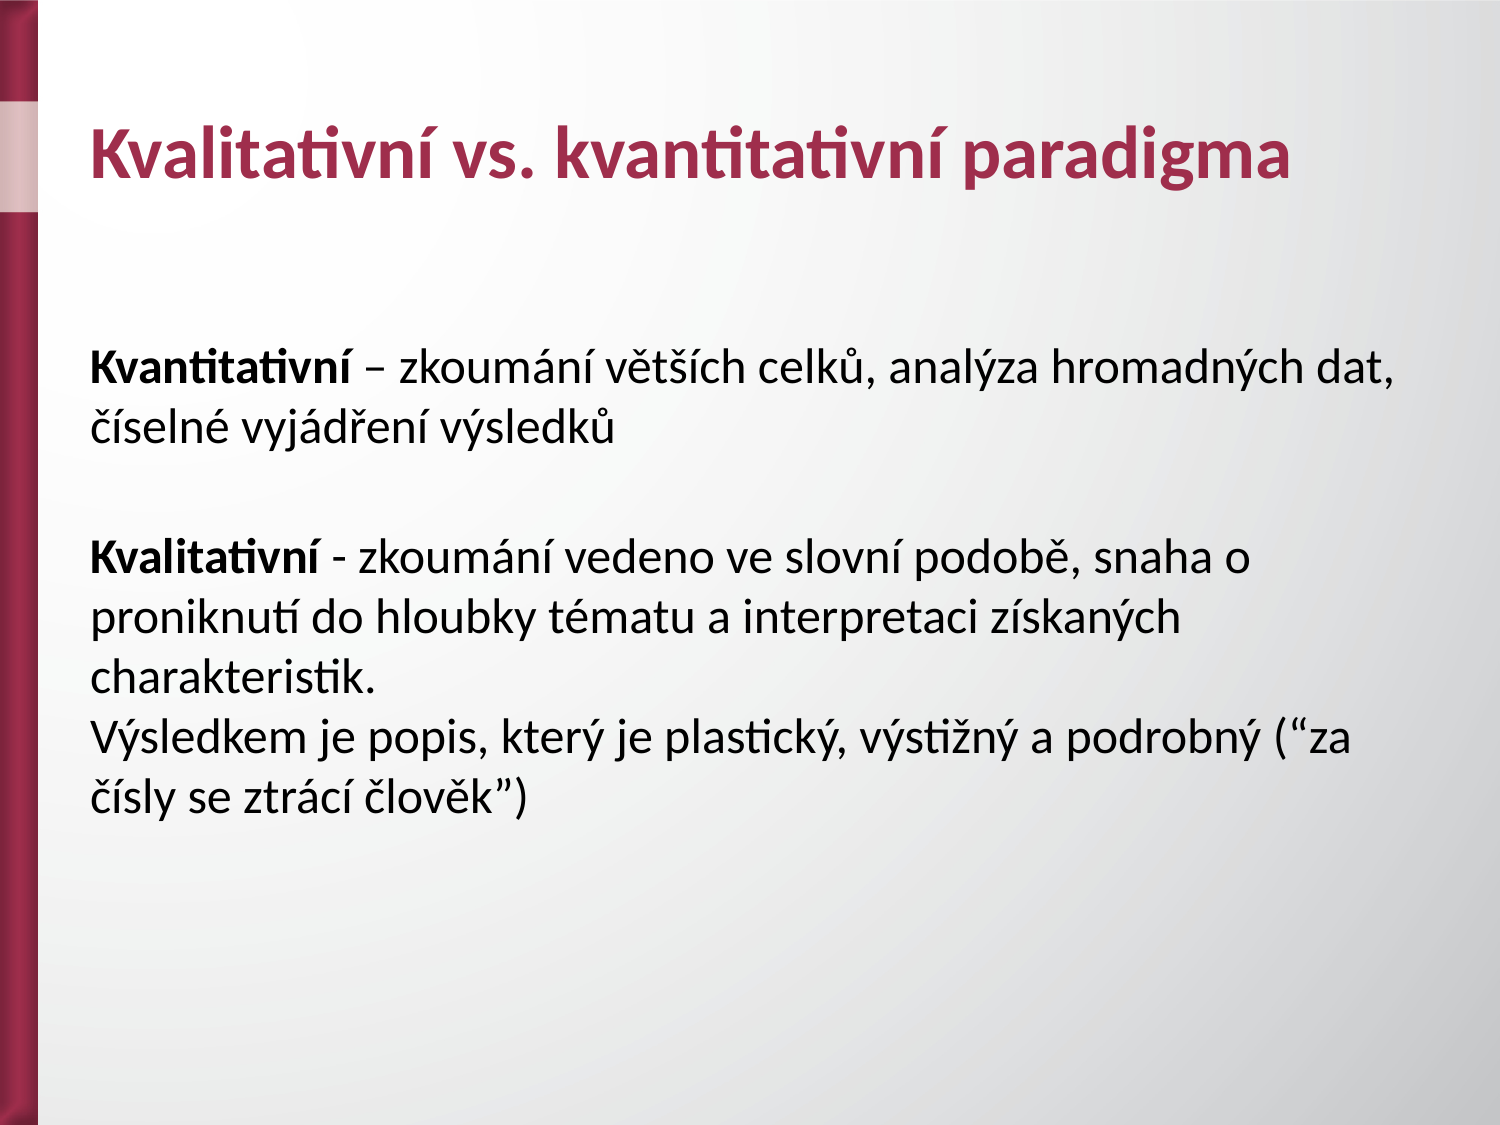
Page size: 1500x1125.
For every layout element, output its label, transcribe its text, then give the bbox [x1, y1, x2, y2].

picture [0, 0, 1500, 1125]
list Kvantitativní – zkoumání větších celků, analýza hromadných dat, číselné vyjádření výsledků Kvalitativní - zkoumání vedeno ve slovní podobě, snaha o proniknutí do hloubky tématu a interpretaci získaných charakteristik. Výsledkem je popis, který je plastický, výstižný a podrobný (“za čísly se ztrácí člověk”) [75, 326, 1425, 1071]
title Kvalitativní vs. kvantitativní paradigma [75, 54, 1425, 243]
